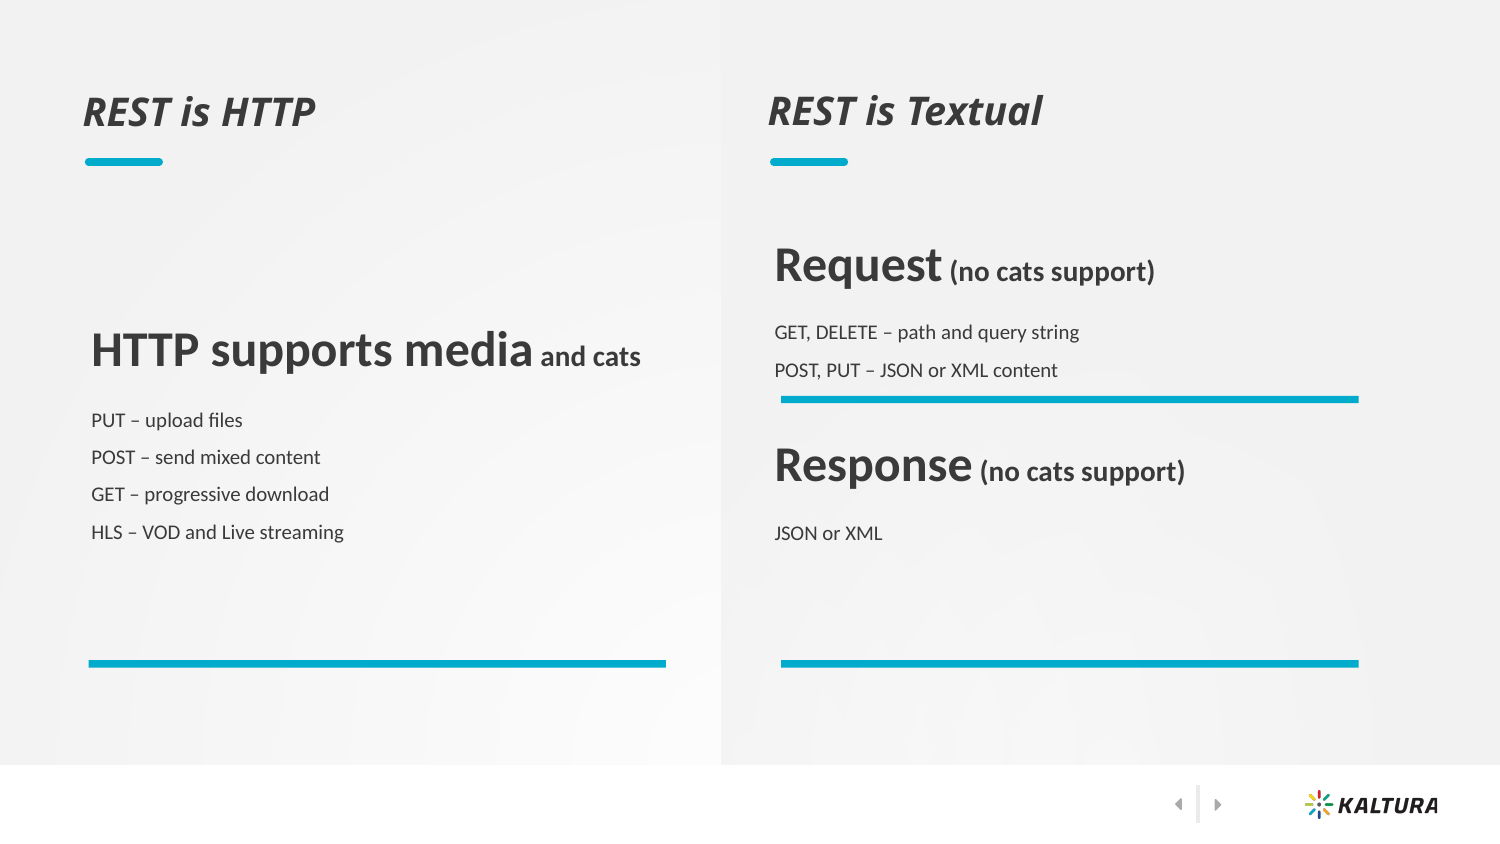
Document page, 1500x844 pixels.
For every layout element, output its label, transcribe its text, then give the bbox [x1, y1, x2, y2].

text_box HTTP supports media and cats [76, 309, 719, 384]
text_box Response (no cats support) [759, 423, 1402, 499]
text_box Request (no cats support) [759, 223, 1402, 299]
text_box REST is Textual [738, 78, 1365, 150]
text_box PUT – upload files POST – send mixed content GET – progressive download HLS – VOD and Live streaming [76, 386, 739, 551]
text_box [719, 0, 1500, 766]
text_box [0, 0, 719, 766]
text_box REST is HTTP [53, 79, 680, 151]
picture [1304, 790, 1438, 820]
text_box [1174, 784, 1222, 824]
text_box JSON or XML [759, 499, 1422, 552]
text_box [779, 394, 1361, 405]
text_box GET, DELETE – path and query string POST, PUT – JSON or XML content [759, 299, 1422, 389]
text_box [86, 658, 668, 670]
text_box [779, 658, 1361, 670]
